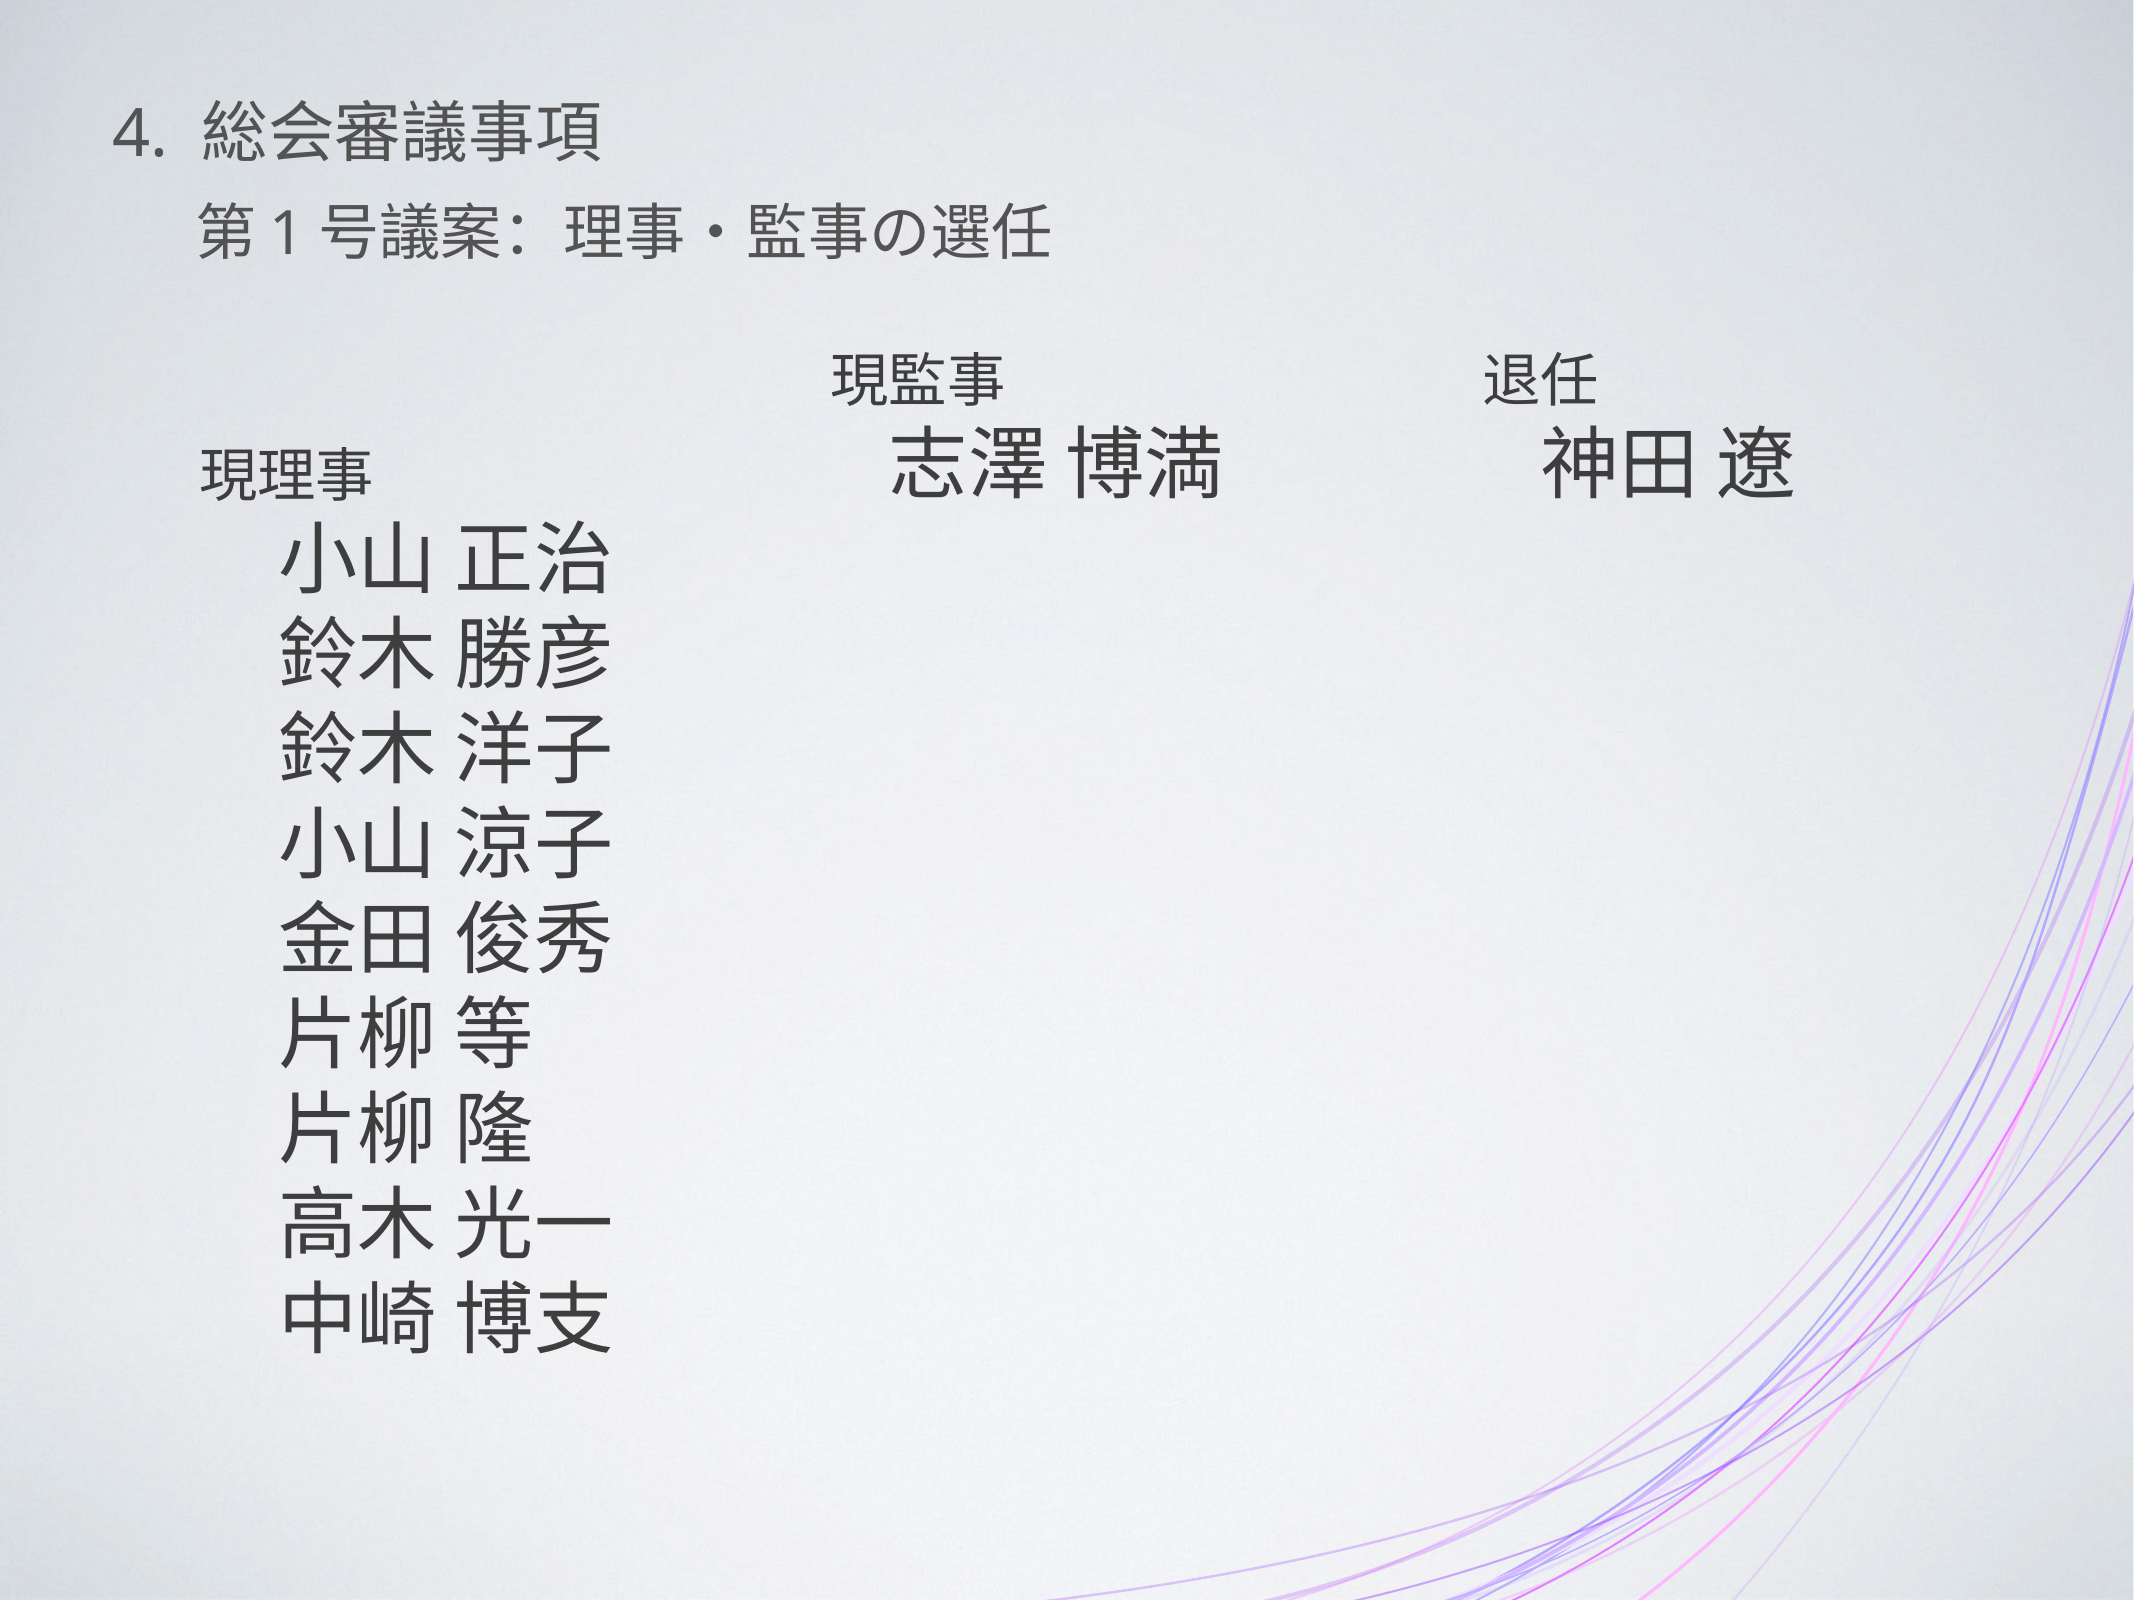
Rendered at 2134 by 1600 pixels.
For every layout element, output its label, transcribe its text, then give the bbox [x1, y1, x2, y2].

picture [0, 0, 2134, 1600]
title 4. 総会審議事項 [103, 83, 1799, 176]
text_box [383, 266, 2134, 1600]
text_box 第1号議案：理事・監事の選任 [186, 184, 1882, 275]
text_box 現理事 小山 正治 鈴木 勝彦 鈴木 洋子 小山 涼子 金田 俊秀 片柳 等 片柳 隆 高木 光一 中崎 博支 [191, 430, 383, 1372]
